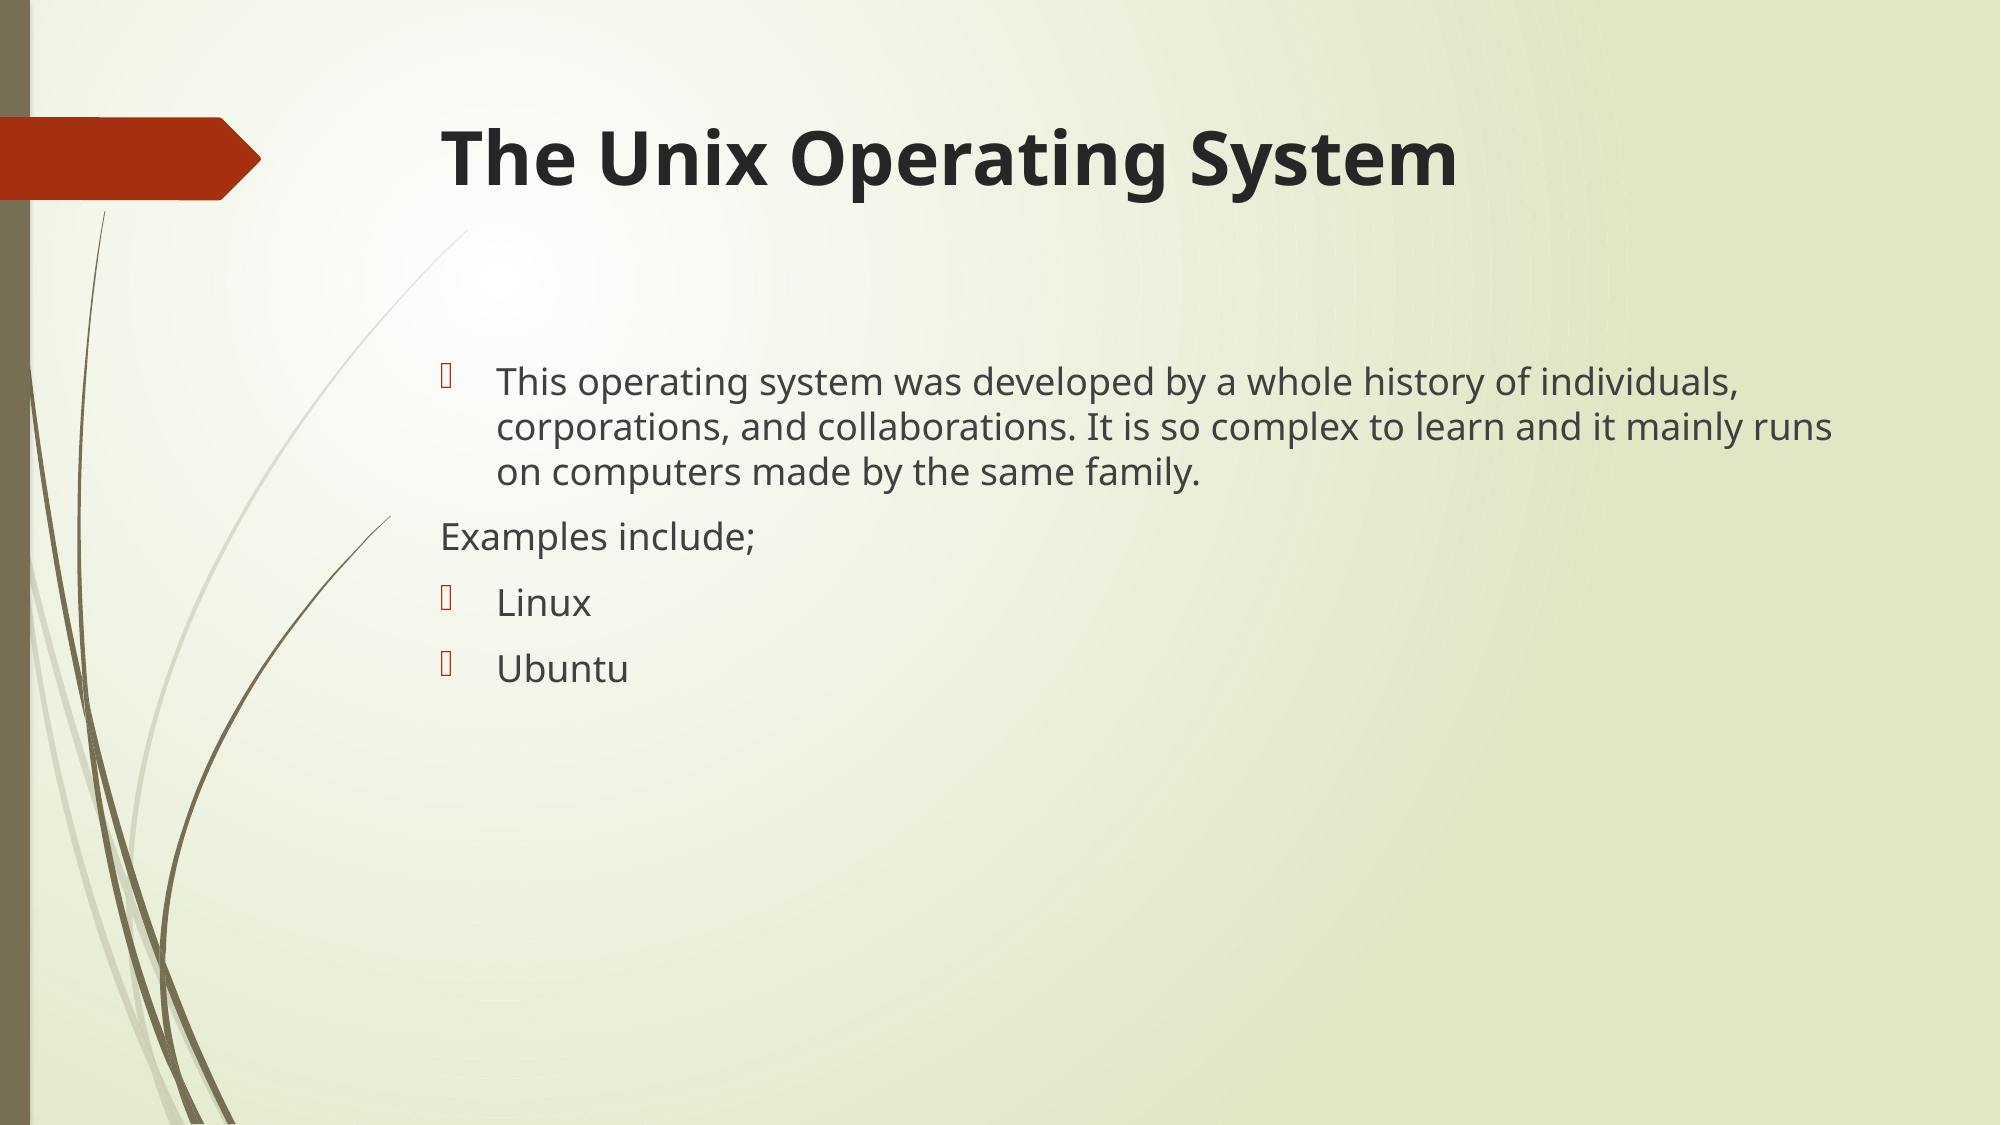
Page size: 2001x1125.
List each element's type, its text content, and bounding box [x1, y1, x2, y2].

list This operating system was developed by a whole history of individuals, corporations, and collaborations. It is so complex to learn and it mainly runs on computers made by the same family. Examples include; Linux Ubuntu [424, 350, 1888, 970]
title The Unix Operating System [425, 102, 1888, 313]
